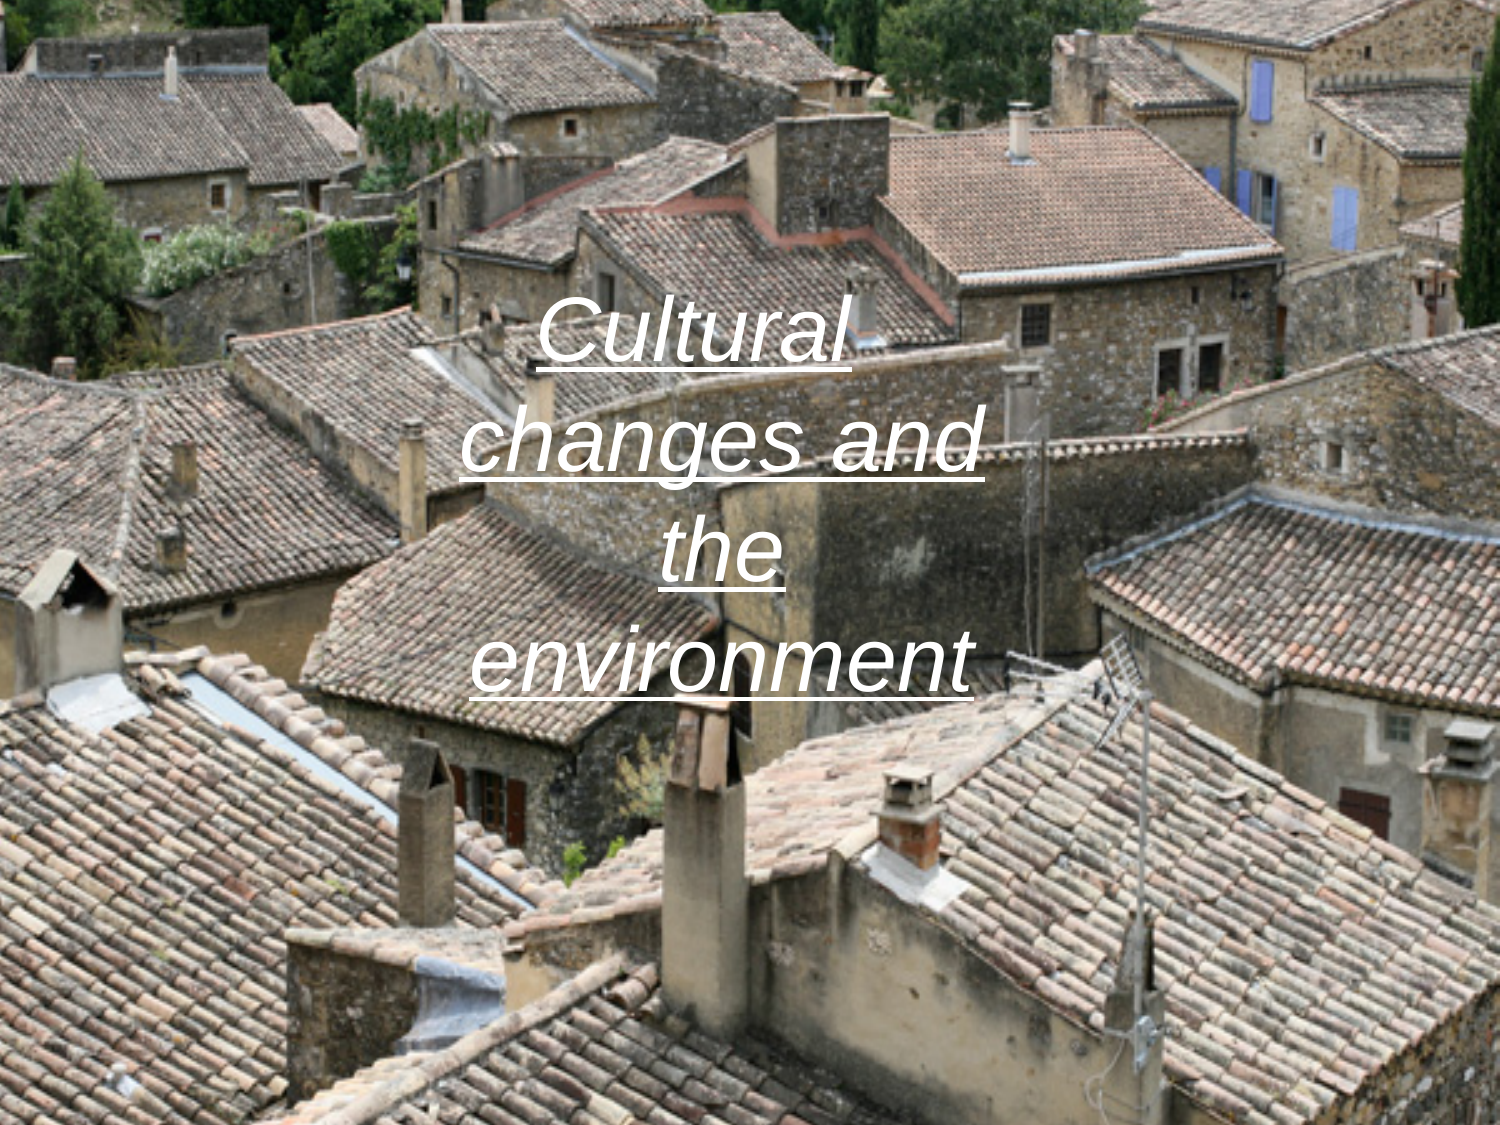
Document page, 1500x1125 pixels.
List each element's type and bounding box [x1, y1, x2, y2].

list [0, 0, 1500, 1125]
